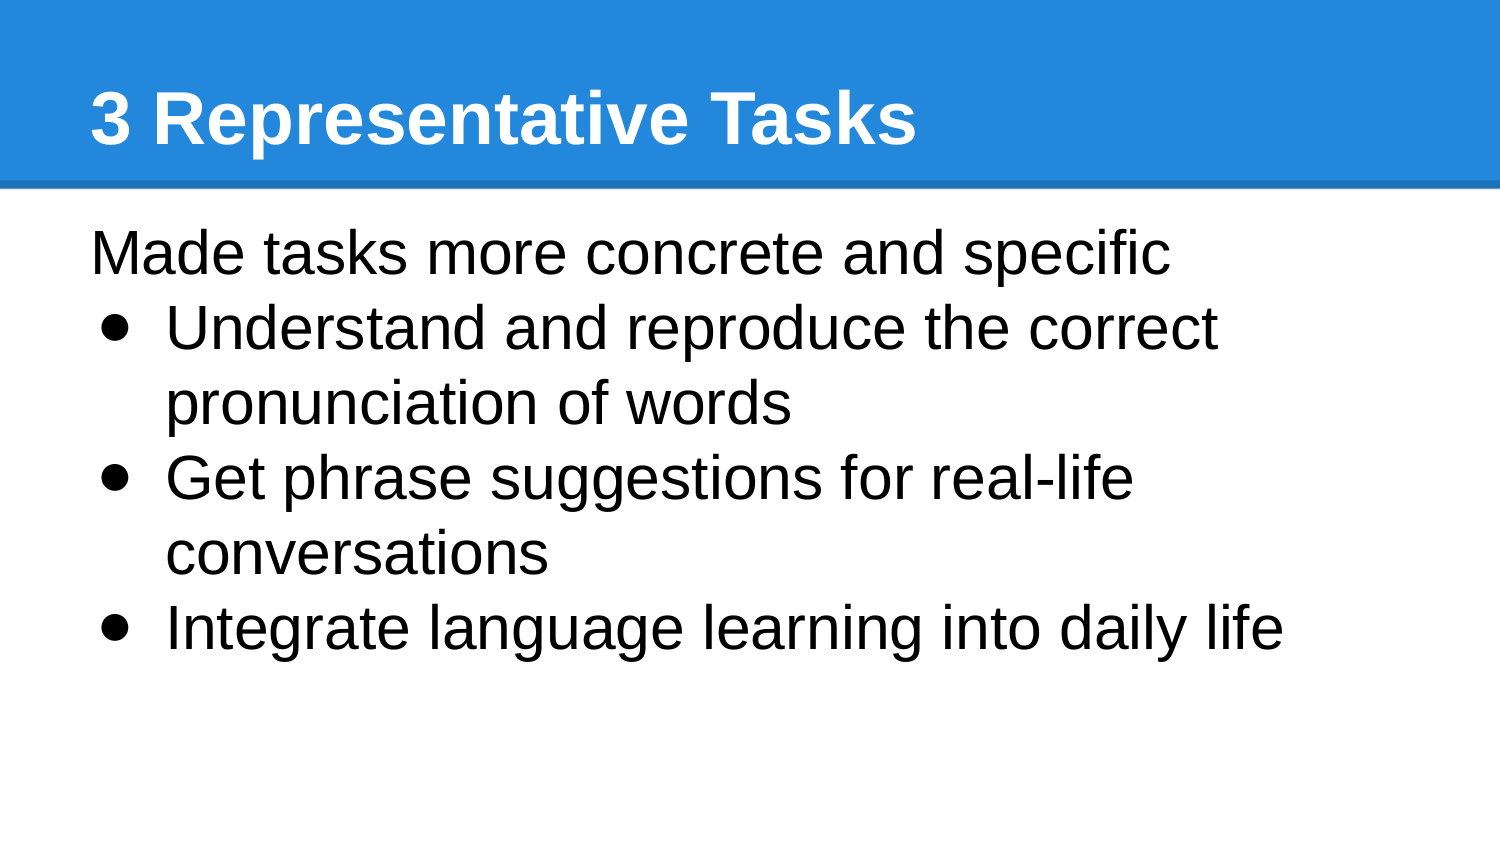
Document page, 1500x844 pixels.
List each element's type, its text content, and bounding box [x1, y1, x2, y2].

list Made tasks more concrete and specific Understand and reproduce the correct pronunciation of words Get phrase suggestions for real-life conversations Integrate language learning into daily life [75, 196, 1425, 808]
title 3 Representative Tasks [75, 33, 1425, 175]
